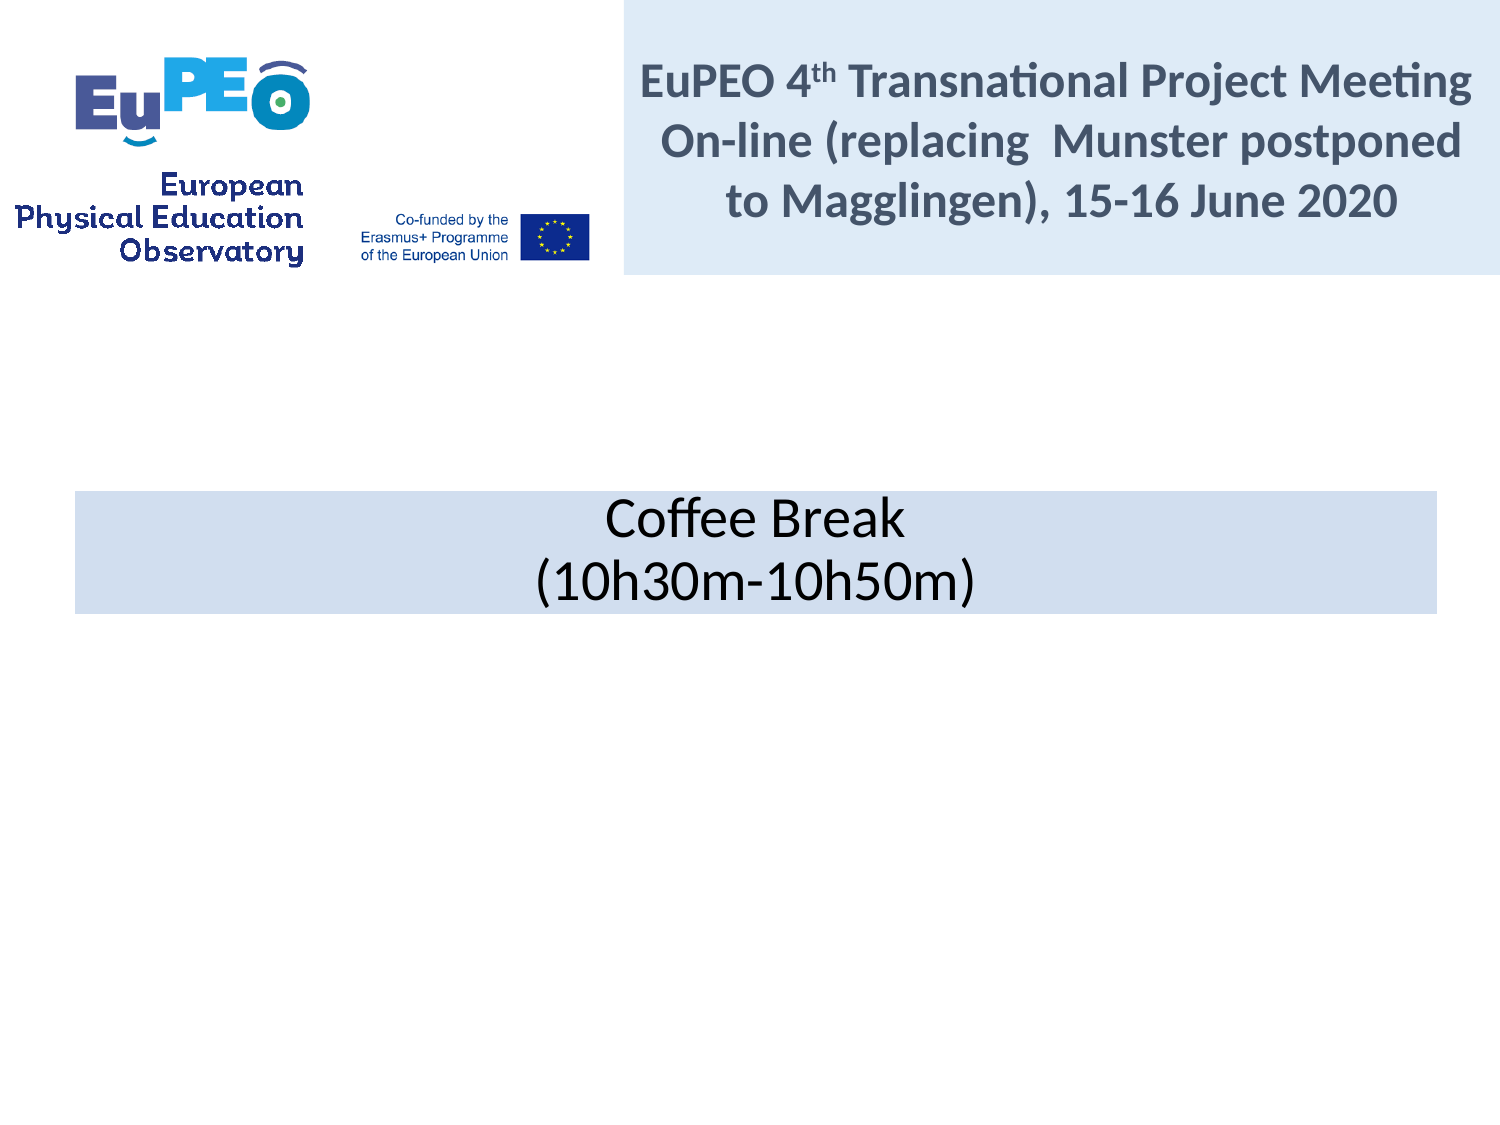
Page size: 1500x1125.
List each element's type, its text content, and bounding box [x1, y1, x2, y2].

picture [8, 46, 315, 273]
picture [347, 200, 601, 273]
text_box EuPEO 4th Transnational Project Meeting On-line (replacing Munster postponed to Magglingen), 15-16 June 2020 [623, 0, 1500, 276]
table_header Coffee Break (10h30m-10h50m) [75, 491, 1437, 614]
